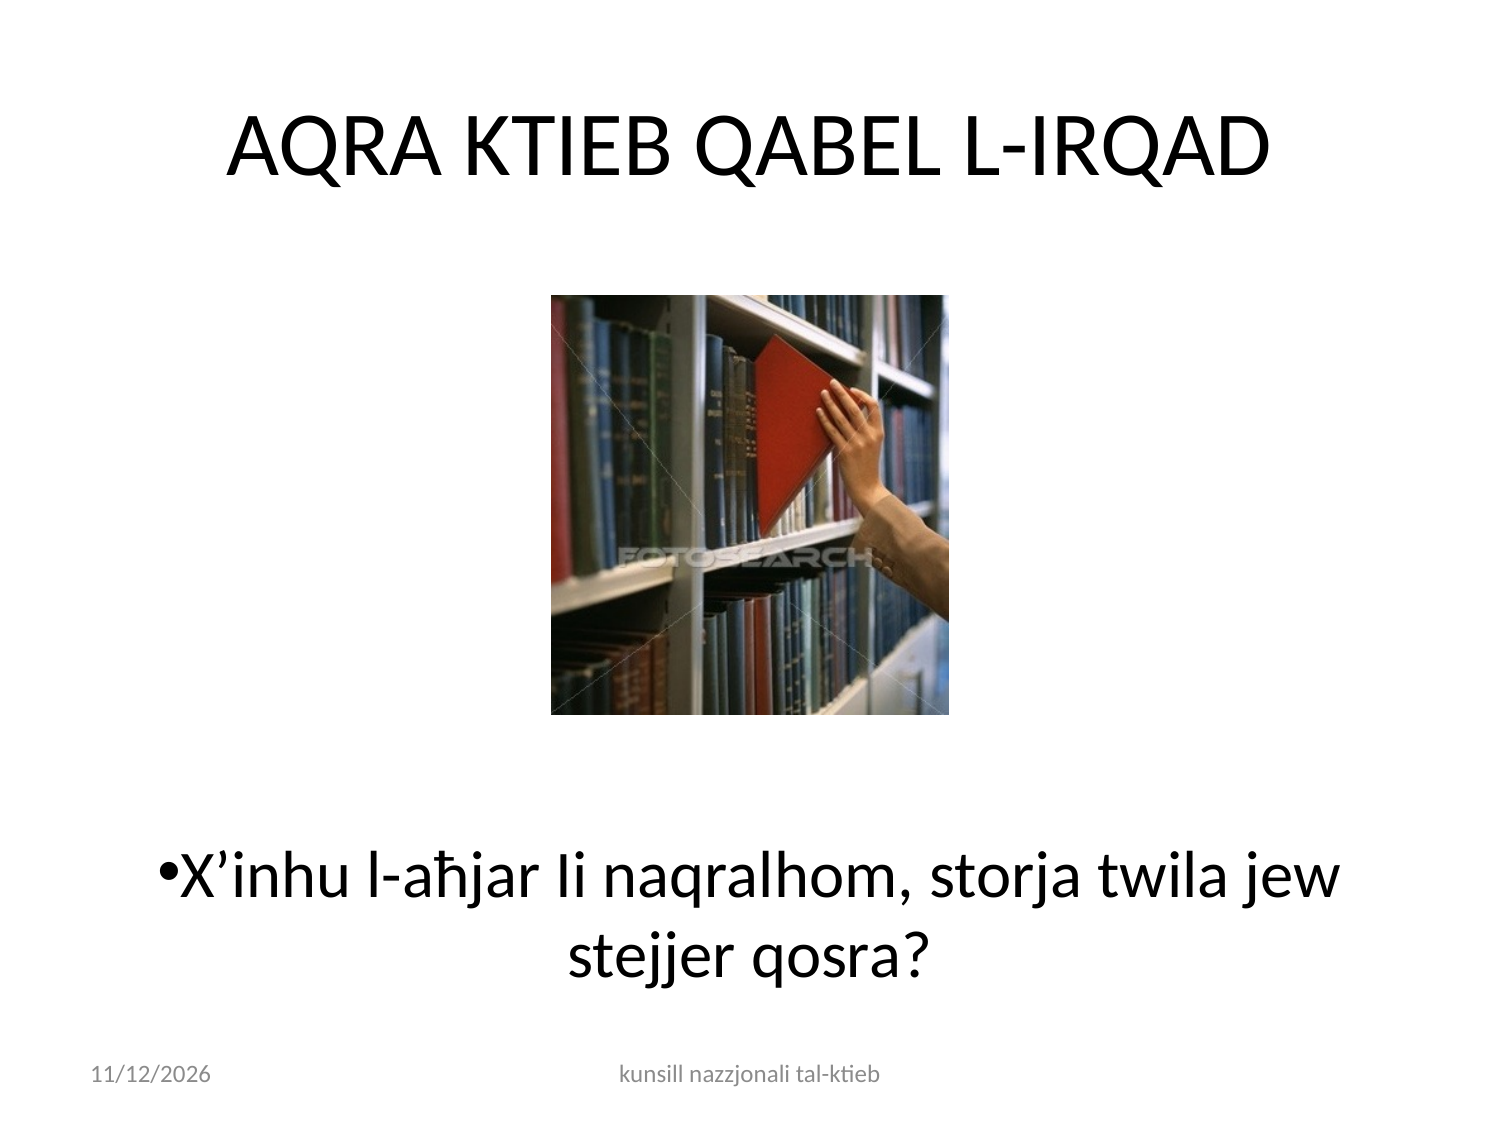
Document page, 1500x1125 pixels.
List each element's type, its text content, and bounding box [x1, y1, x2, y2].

footer kunsill nazzjonali tal-ktieb [512, 1042, 988, 1103]
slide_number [75, 1042, 425, 1103]
picture [550, 295, 949, 715]
title AQRA KTIEB QABEL L-IRQAD [75, 45, 1425, 233]
list X’inhu l-aħjar Ii naqralhom, storja twila jew stejjer qosra? [75, 262, 1425, 1005]
